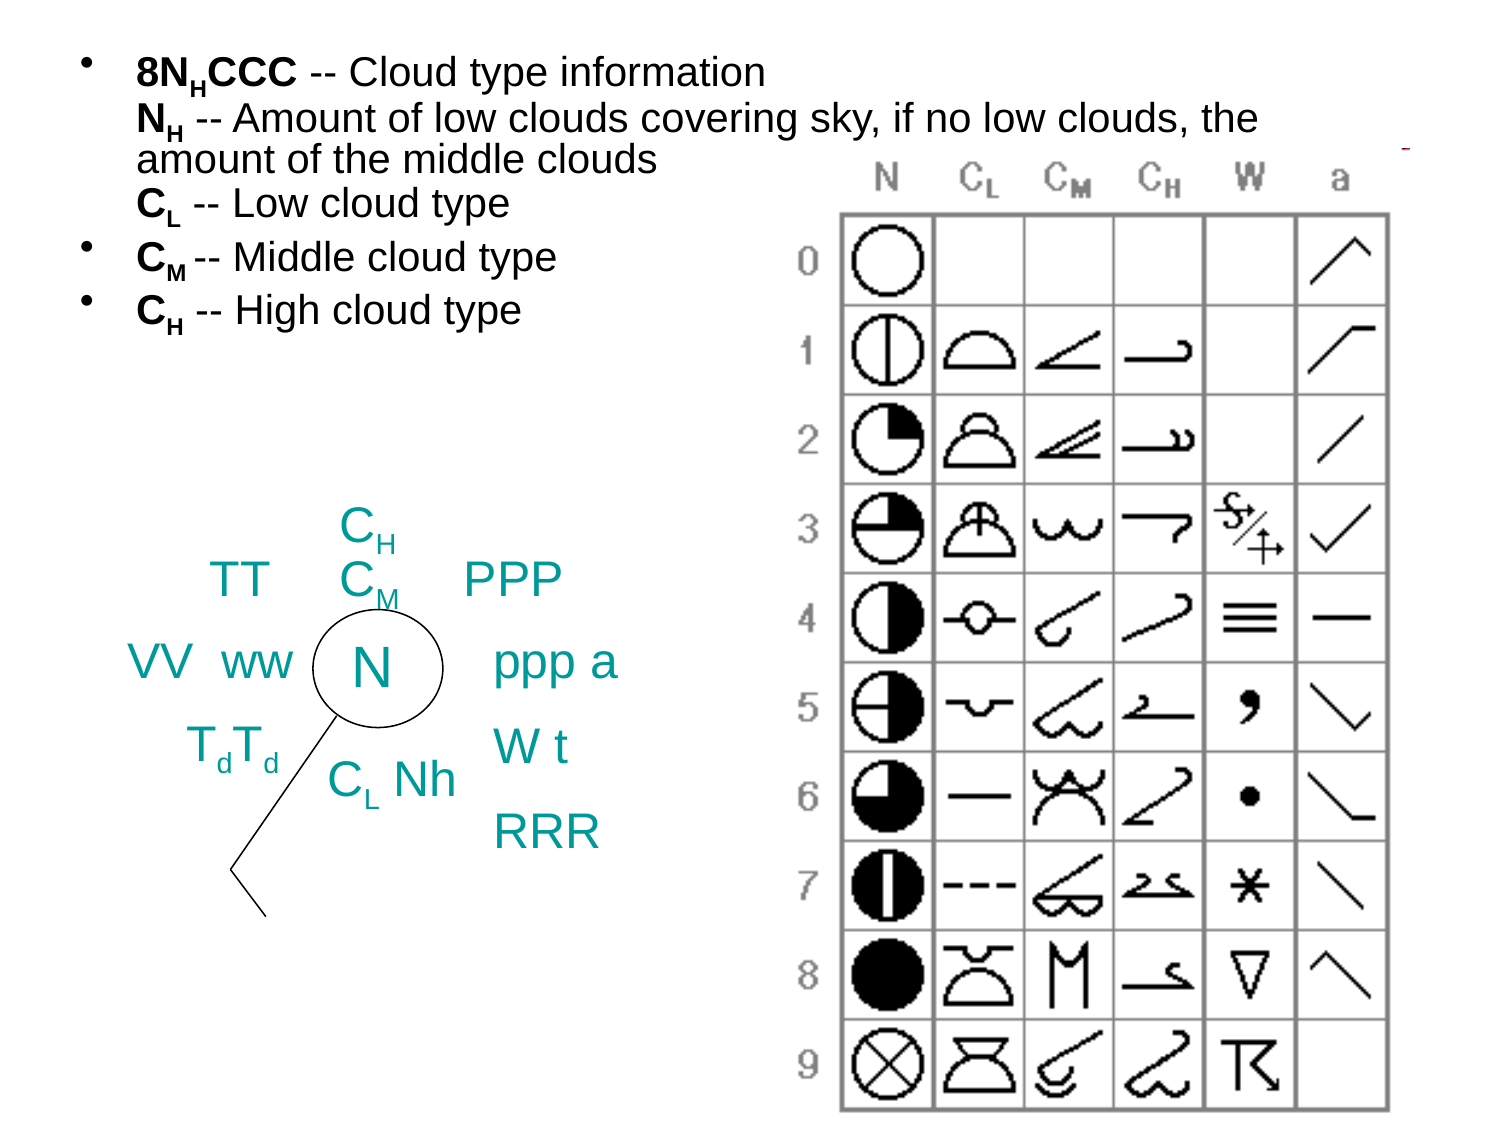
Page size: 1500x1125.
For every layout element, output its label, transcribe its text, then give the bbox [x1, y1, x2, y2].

text_box ppp a W t RRR [478, 621, 750, 866]
text_box CL Nh [312, 739, 479, 823]
text_box TT [195, 538, 290, 614]
text_box [320, 616, 443, 728]
list 8NHCCC -- Cloud type information NH -- Amount of low clouds covering sky, if no low clouds, the amount of the middle clouds CL -- Low cloud type CM -- Middle cloud type CH -- High cloud type [64, 42, 1415, 350]
text_box VV ww [112, 621, 325, 697]
picture [792, 148, 1411, 1125]
text_box N [336, 621, 408, 707]
text_box TdTd [171, 704, 314, 788]
text_box CH CM PPP [324, 491, 656, 616]
